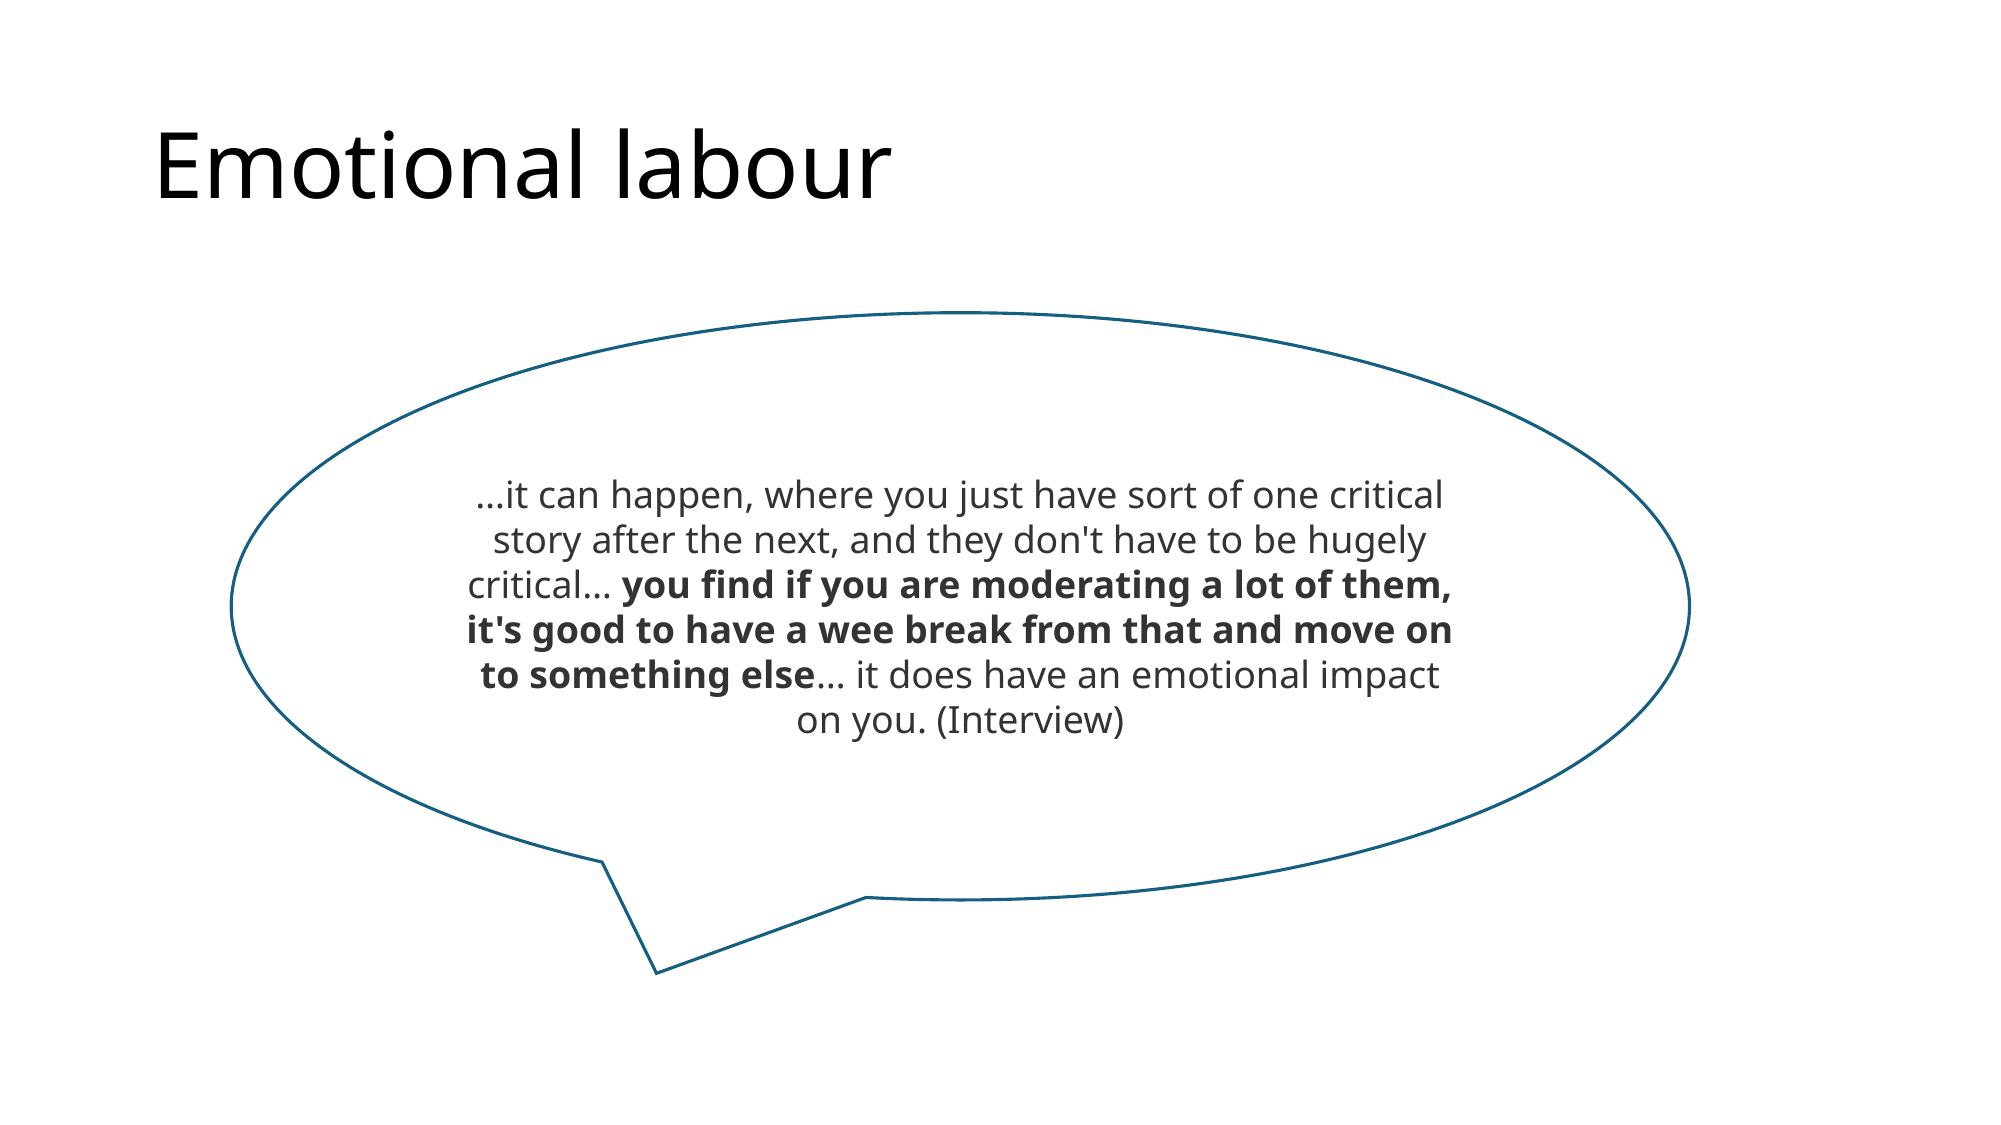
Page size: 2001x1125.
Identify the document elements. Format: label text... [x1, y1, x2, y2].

text_box …it can happen, where you just have sort of one critical story after the next, and they don't have to be hugely critical… you find if you are moderating a lot of them, it's good to have a wee break from that and move on to something else… it does have an emotional impact on you. (Interview) [229, 311, 1692, 976]
title Emotional labour [137, 59, 1863, 278]
